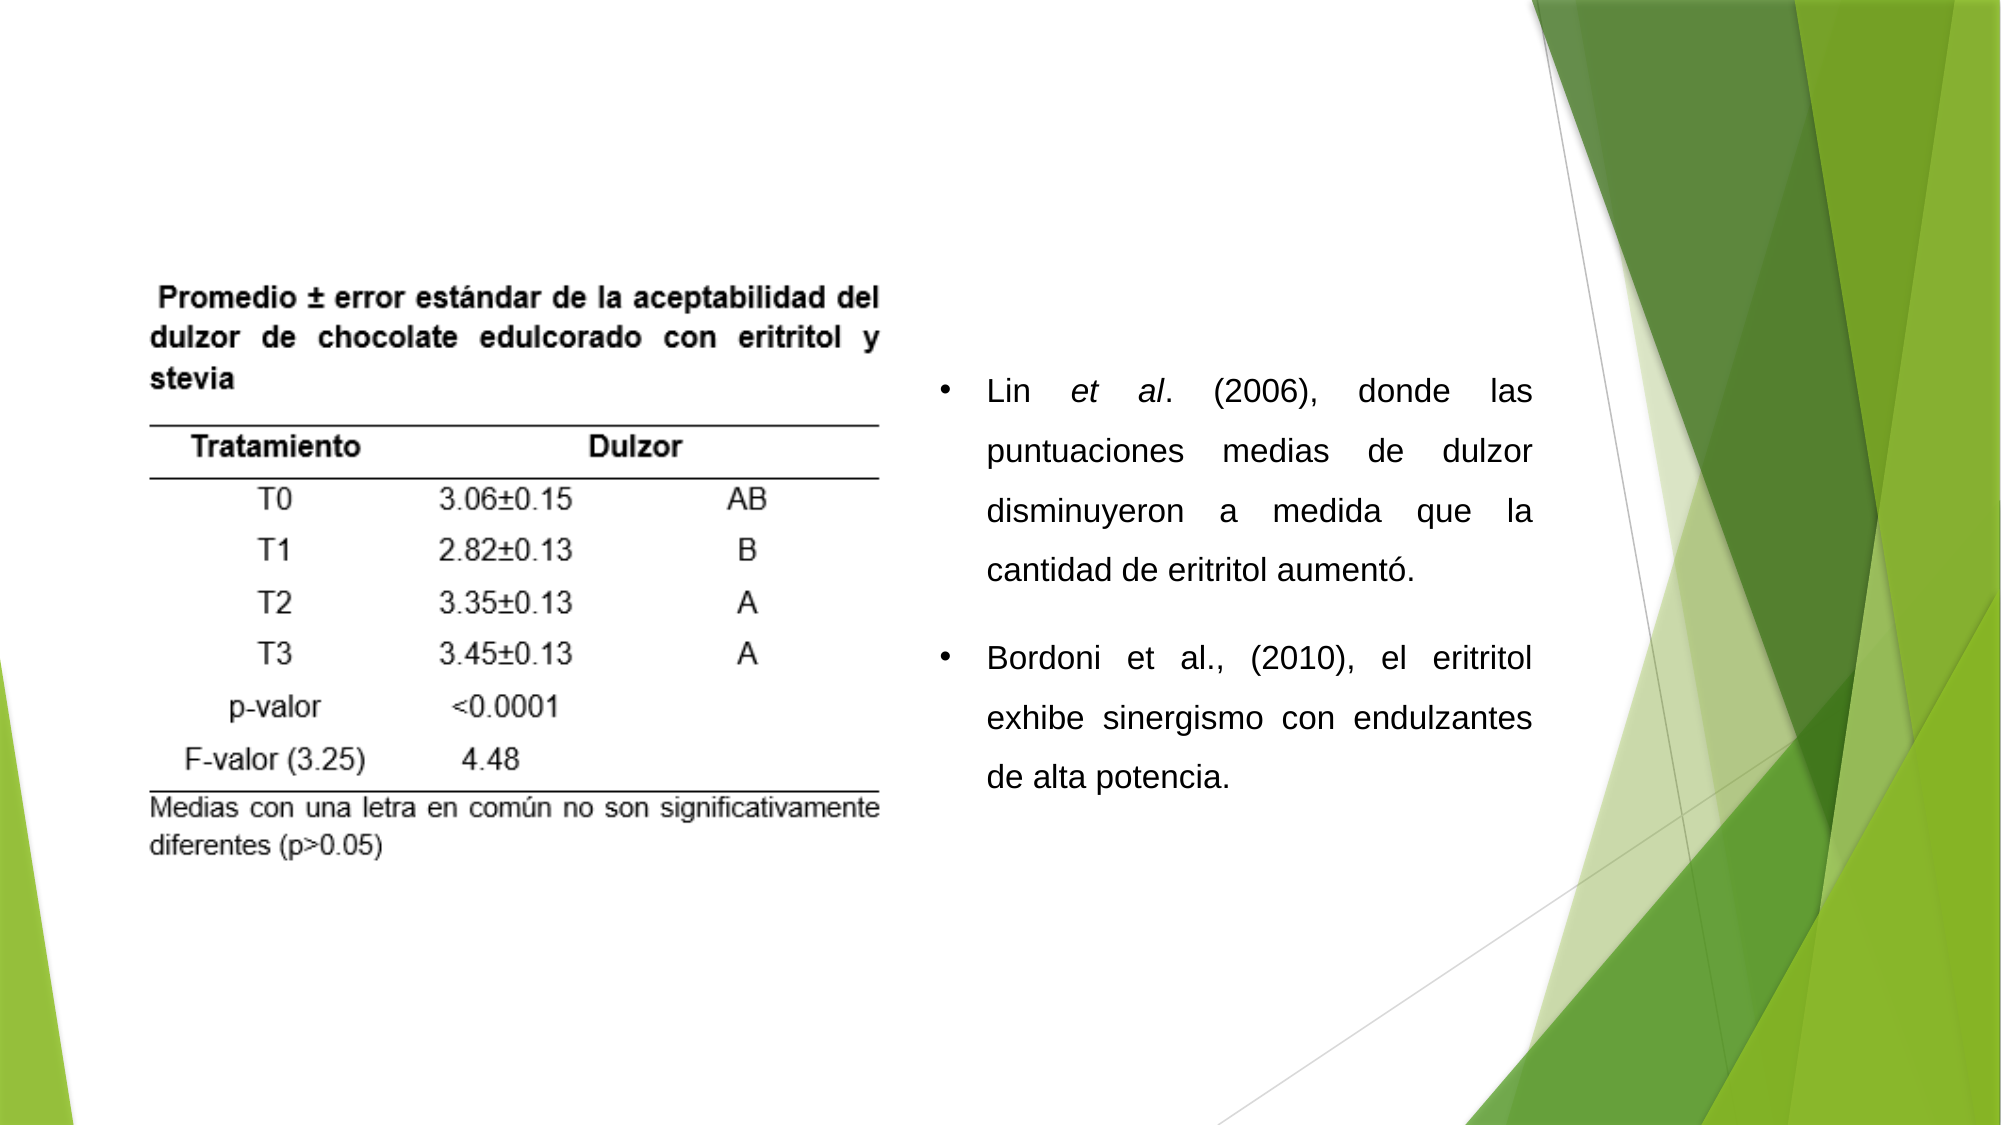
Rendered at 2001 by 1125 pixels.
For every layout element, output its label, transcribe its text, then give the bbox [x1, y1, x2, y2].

text_box Lin et al. (2006), donde las puntuaciones medias de dulzor disminuyeron a medida que la cantidad de eritritol aumentó. [924, 341, 1549, 596]
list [133, 276, 906, 874]
text_box Bordoni et al., (2010), el eritritol exhibe sinergismo con endulzantes de alta potencia. [924, 608, 1549, 803]
